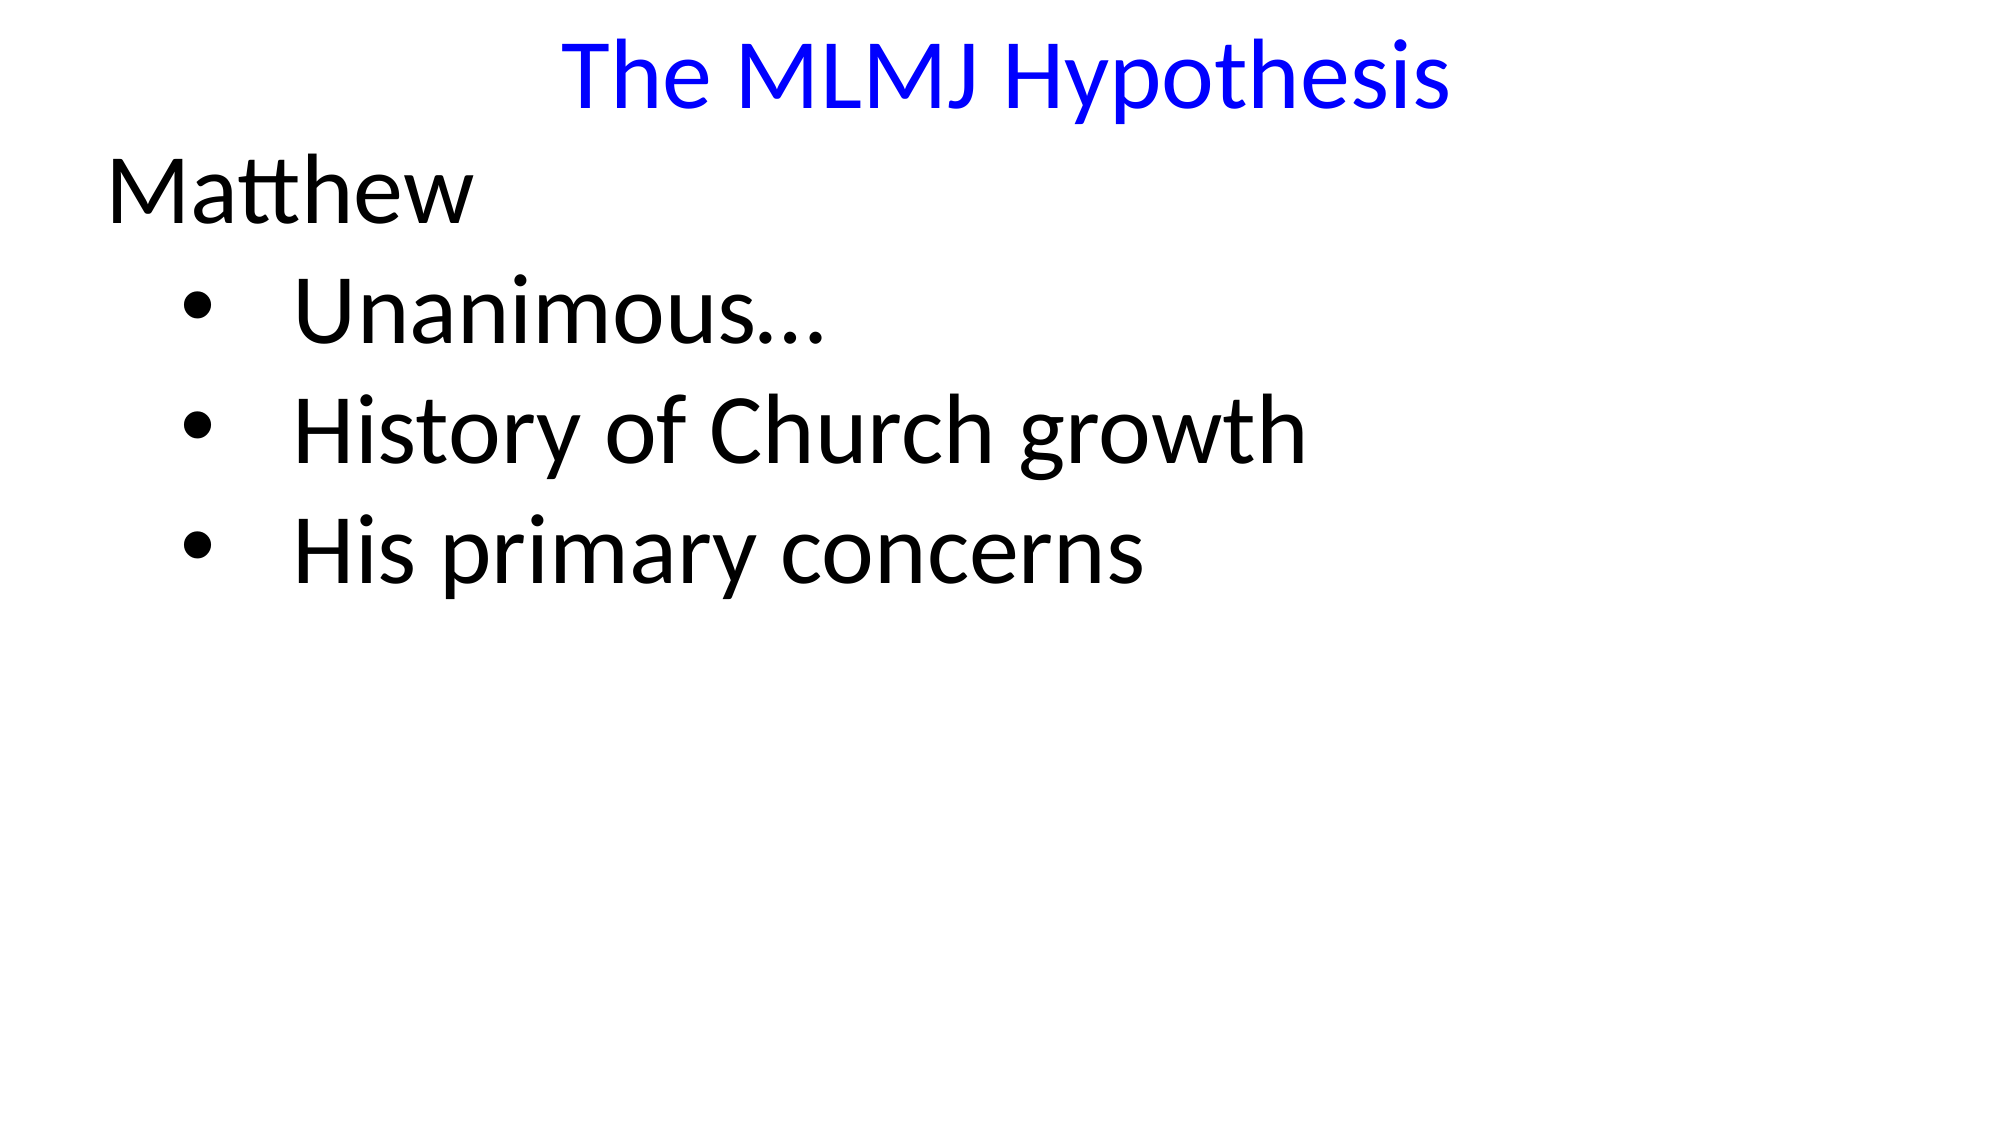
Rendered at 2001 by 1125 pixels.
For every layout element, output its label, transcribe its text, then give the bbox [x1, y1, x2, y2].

text_box Matthew Unanimous… History of Church growth His primary concerns [90, 116, 1935, 732]
text_box The MLMJ Hypothesis [104, 1, 1910, 116]
